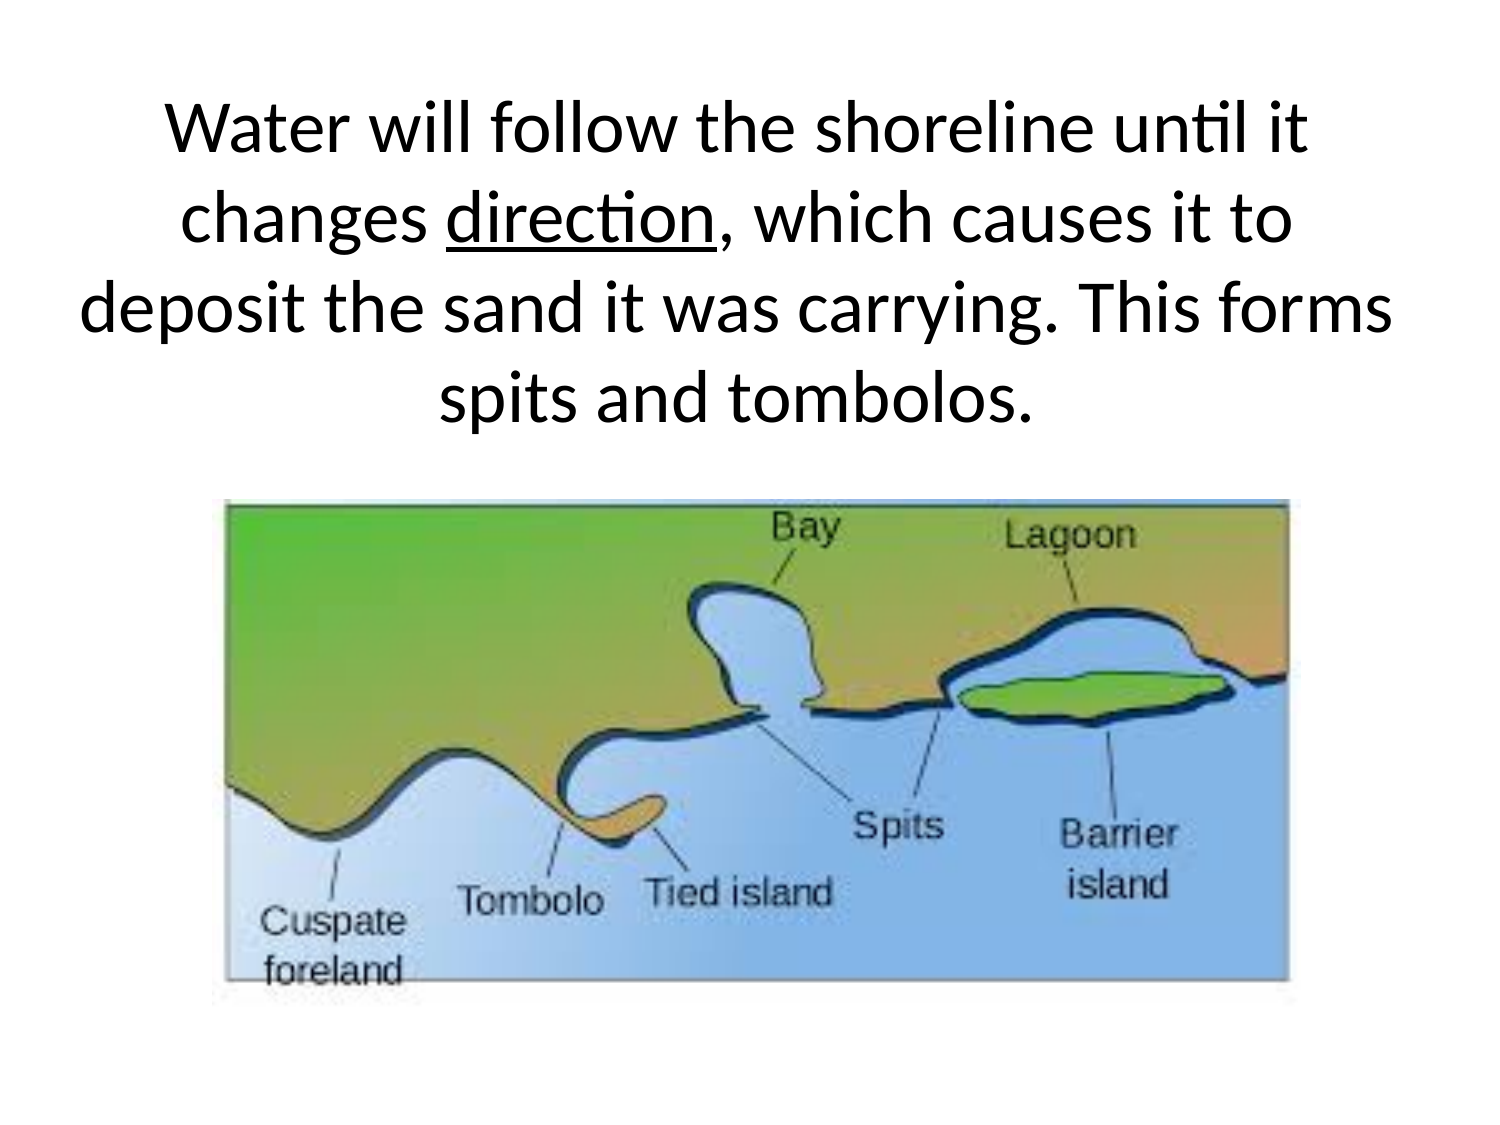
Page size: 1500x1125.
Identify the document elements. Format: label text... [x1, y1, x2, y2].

list Water will follow the shoreline until it changes direction, which causes it to deposit the sand it was carrying. This forms spits and tombolos. [62, 70, 1413, 463]
picture [212, 499, 1301, 1013]
